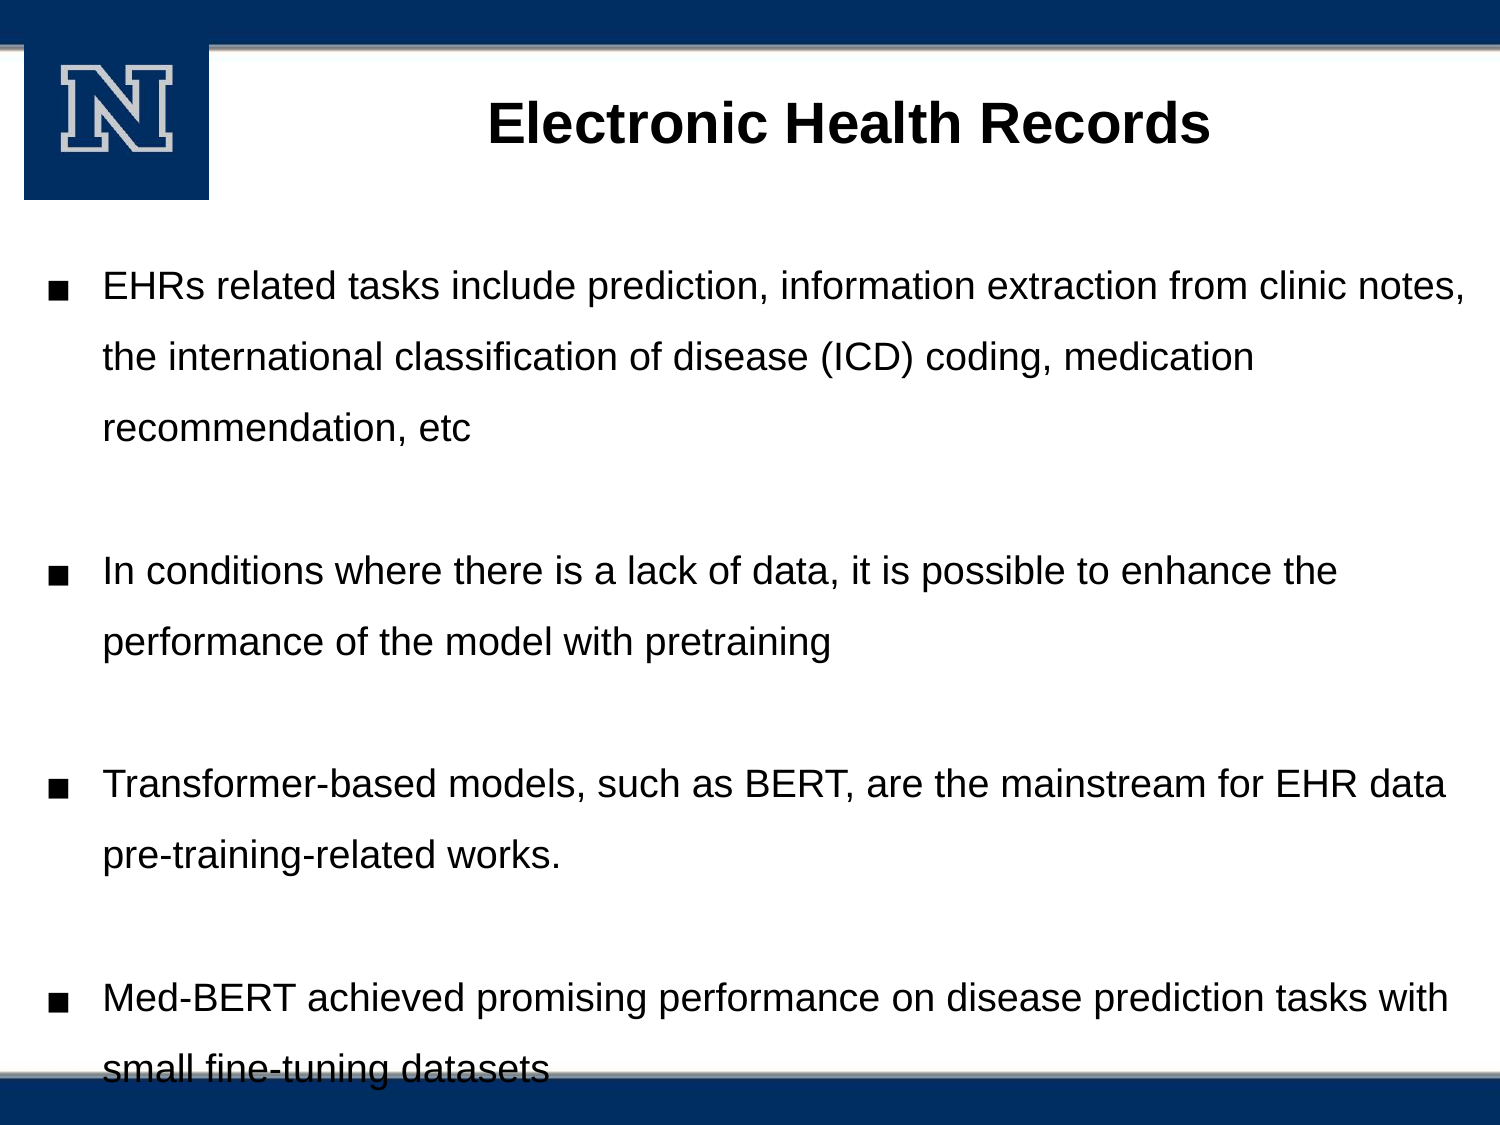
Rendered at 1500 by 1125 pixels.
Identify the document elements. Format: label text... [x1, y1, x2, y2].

picture [0, 0, 1500, 200]
list EHRs related tasks include prediction, information extraction from clinic notes, the international classification of disease (ICD) coding, medication recommendation, etc In conditions where there is a lack of data, it is possible to enhance the performance of the model with pretraining Transformer-based models, such as BERT, are the mainstream for EHR data pre-training-related works. Med-BERT achieved promising performance on disease prediction tasks with small fine-tuning datasets [12, 228, 1488, 1113]
picture [0, 1062, 1500, 1125]
title Electronic Health Records [237, 62, 1463, 188]
